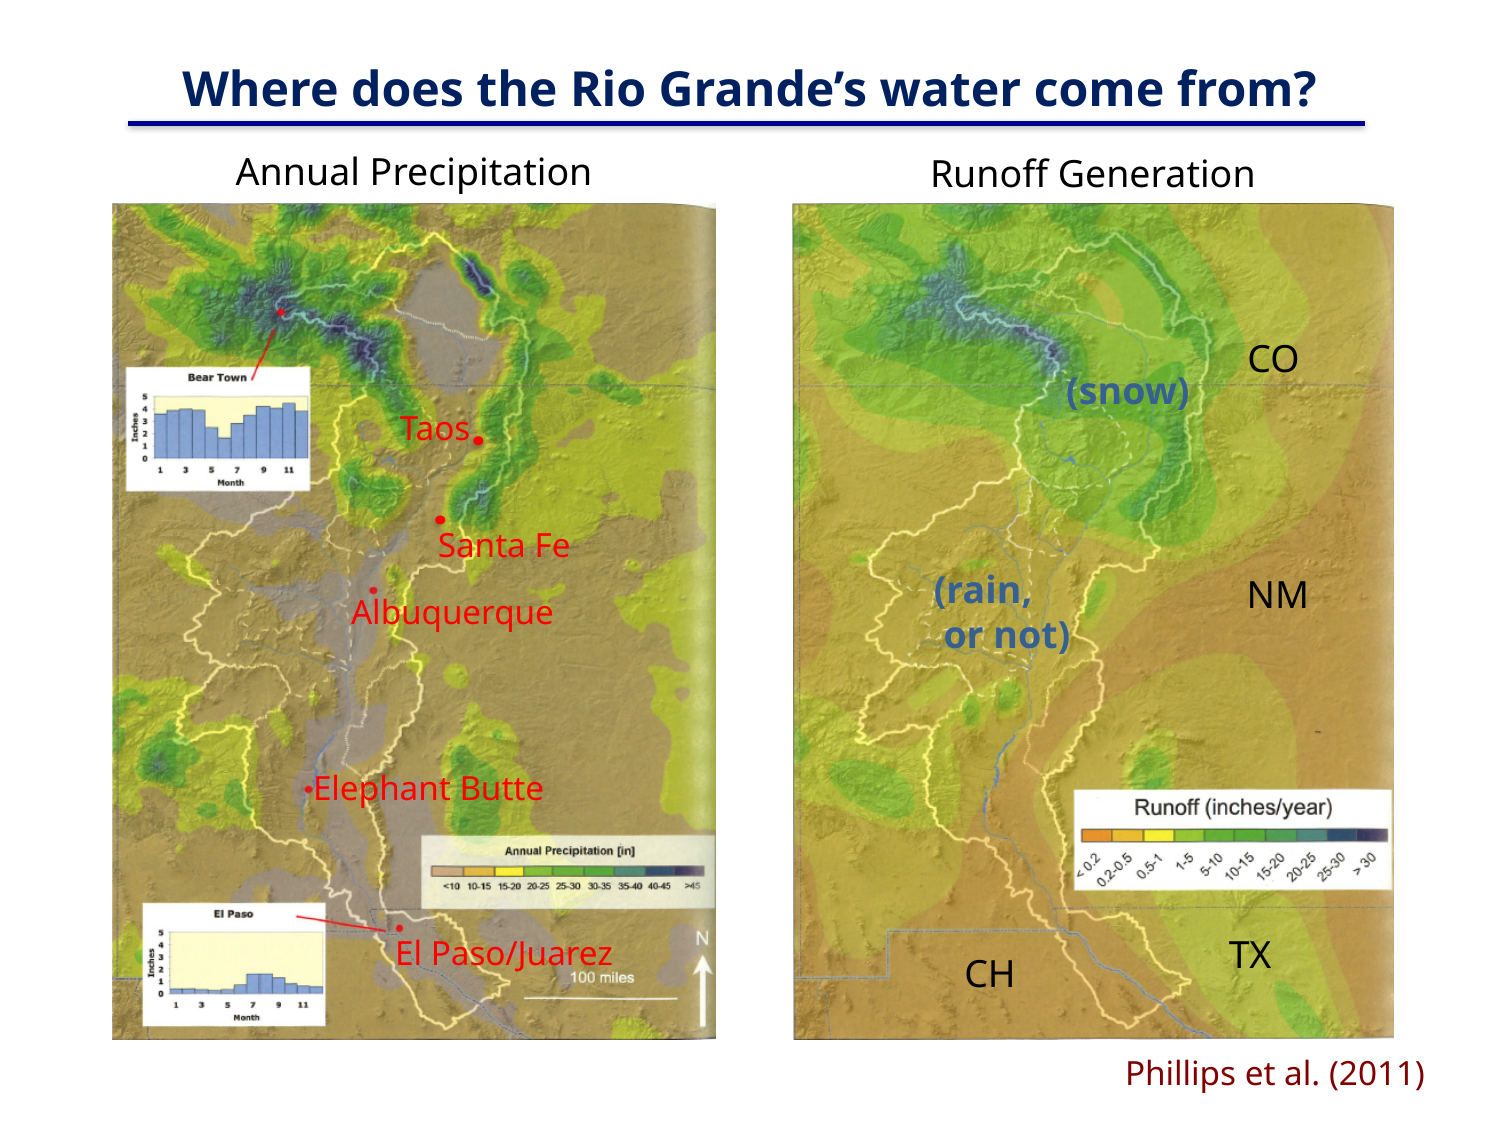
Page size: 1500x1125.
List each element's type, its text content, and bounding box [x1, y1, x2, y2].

text_box Phillips et al. (2011) [1110, 1044, 1441, 1099]
picture [112, 203, 716, 1040]
text_box Annual Precipitation [220, 140, 608, 201]
title Where does the Rio Grande’s water come from? [75, 31, 1425, 144]
text_box Runoff Generation [915, 142, 1271, 201]
picture [792, 203, 1394, 1040]
